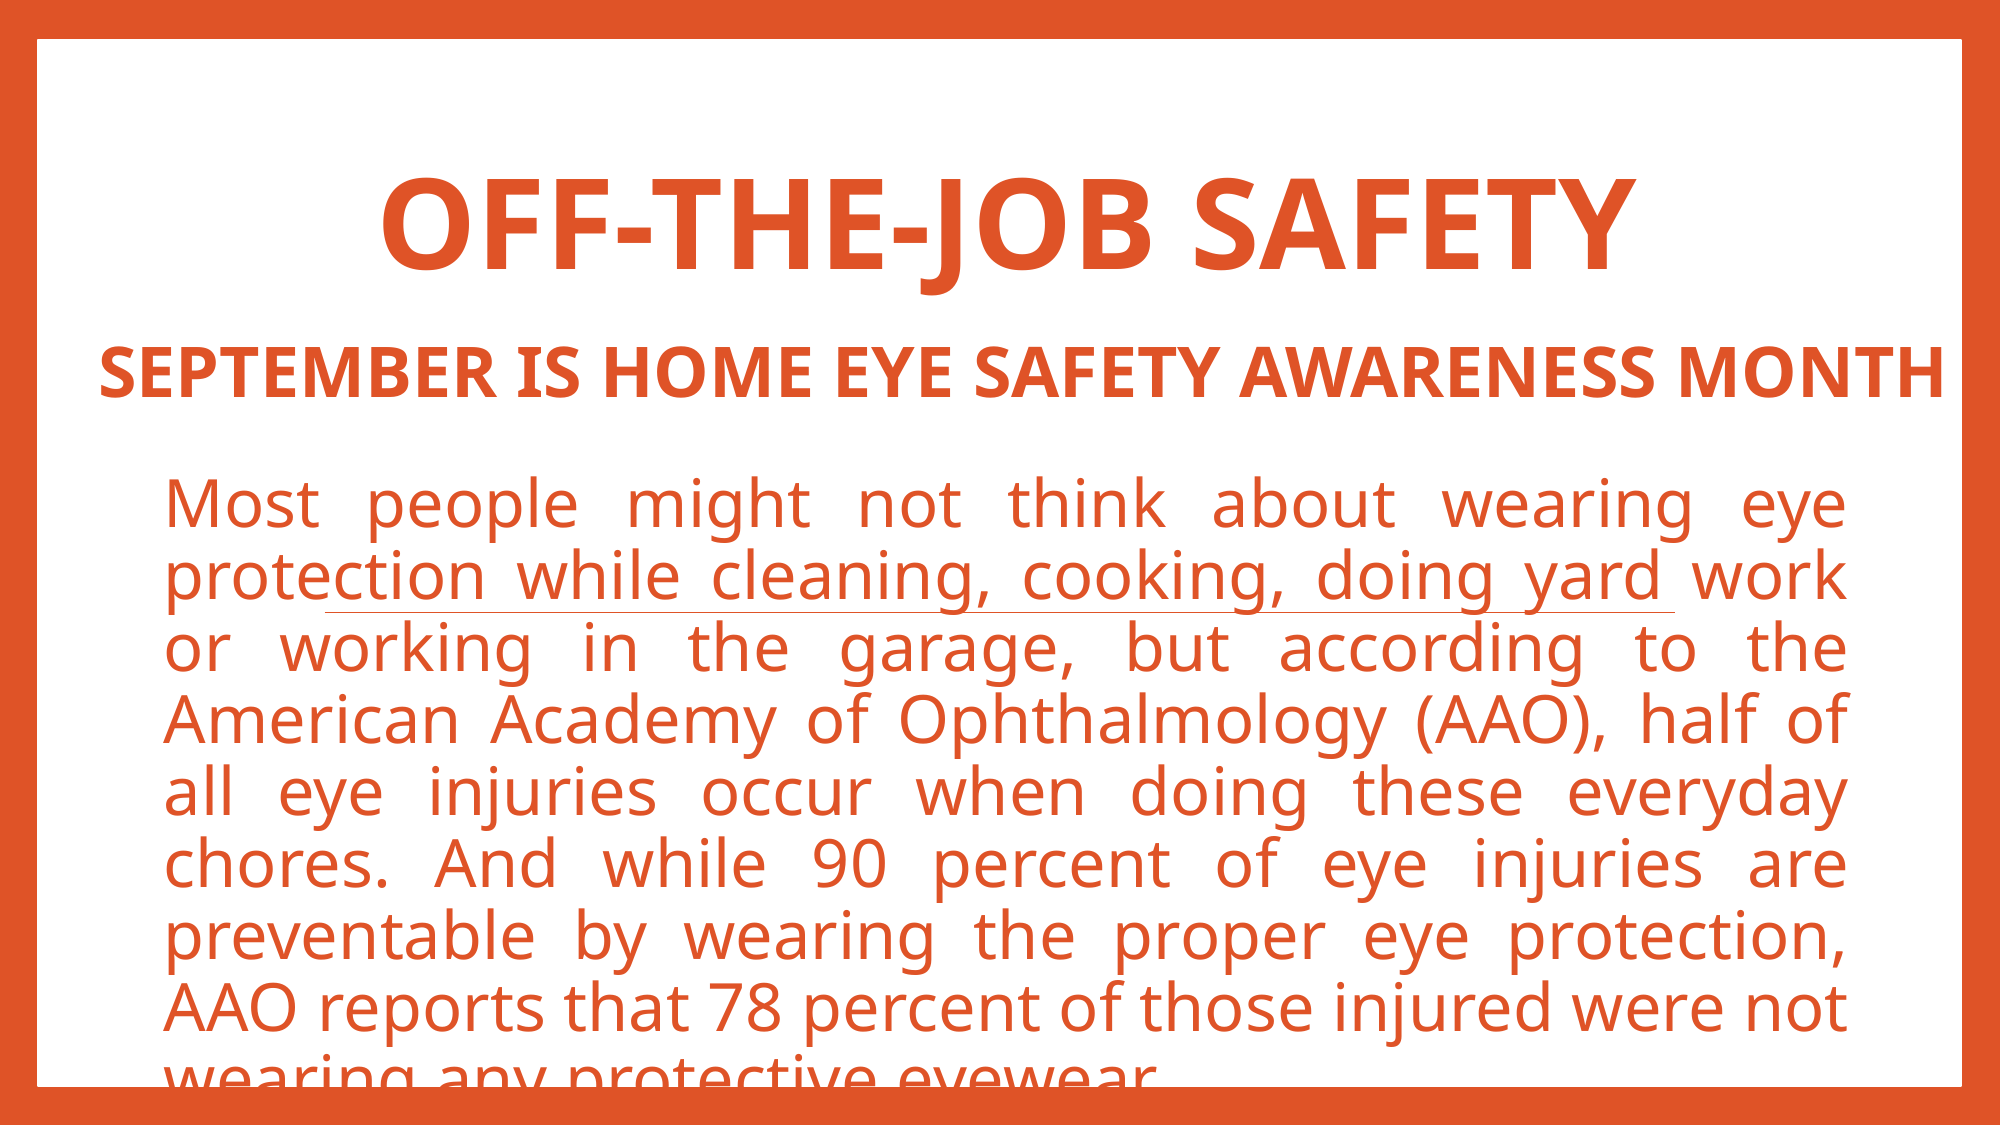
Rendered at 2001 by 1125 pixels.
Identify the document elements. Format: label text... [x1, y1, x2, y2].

title Off-the-Job Safety September is Home Eye Safety Awareness Month [30, 138, 1984, 431]
subtitle Most people might not think about wearing eye protection while cleaning, cooking, doing yard work or working in the garage, but according to the American Academy of Ophthalmology (AAO), half of all eye injuries occur when doing these everyday chores. And while 90 percent of eye injuries are preventable by wearing the proper eye protection, AAO reports that 78 percent of those injured were not wearing any protective eyewear. [148, 462, 1866, 735]
